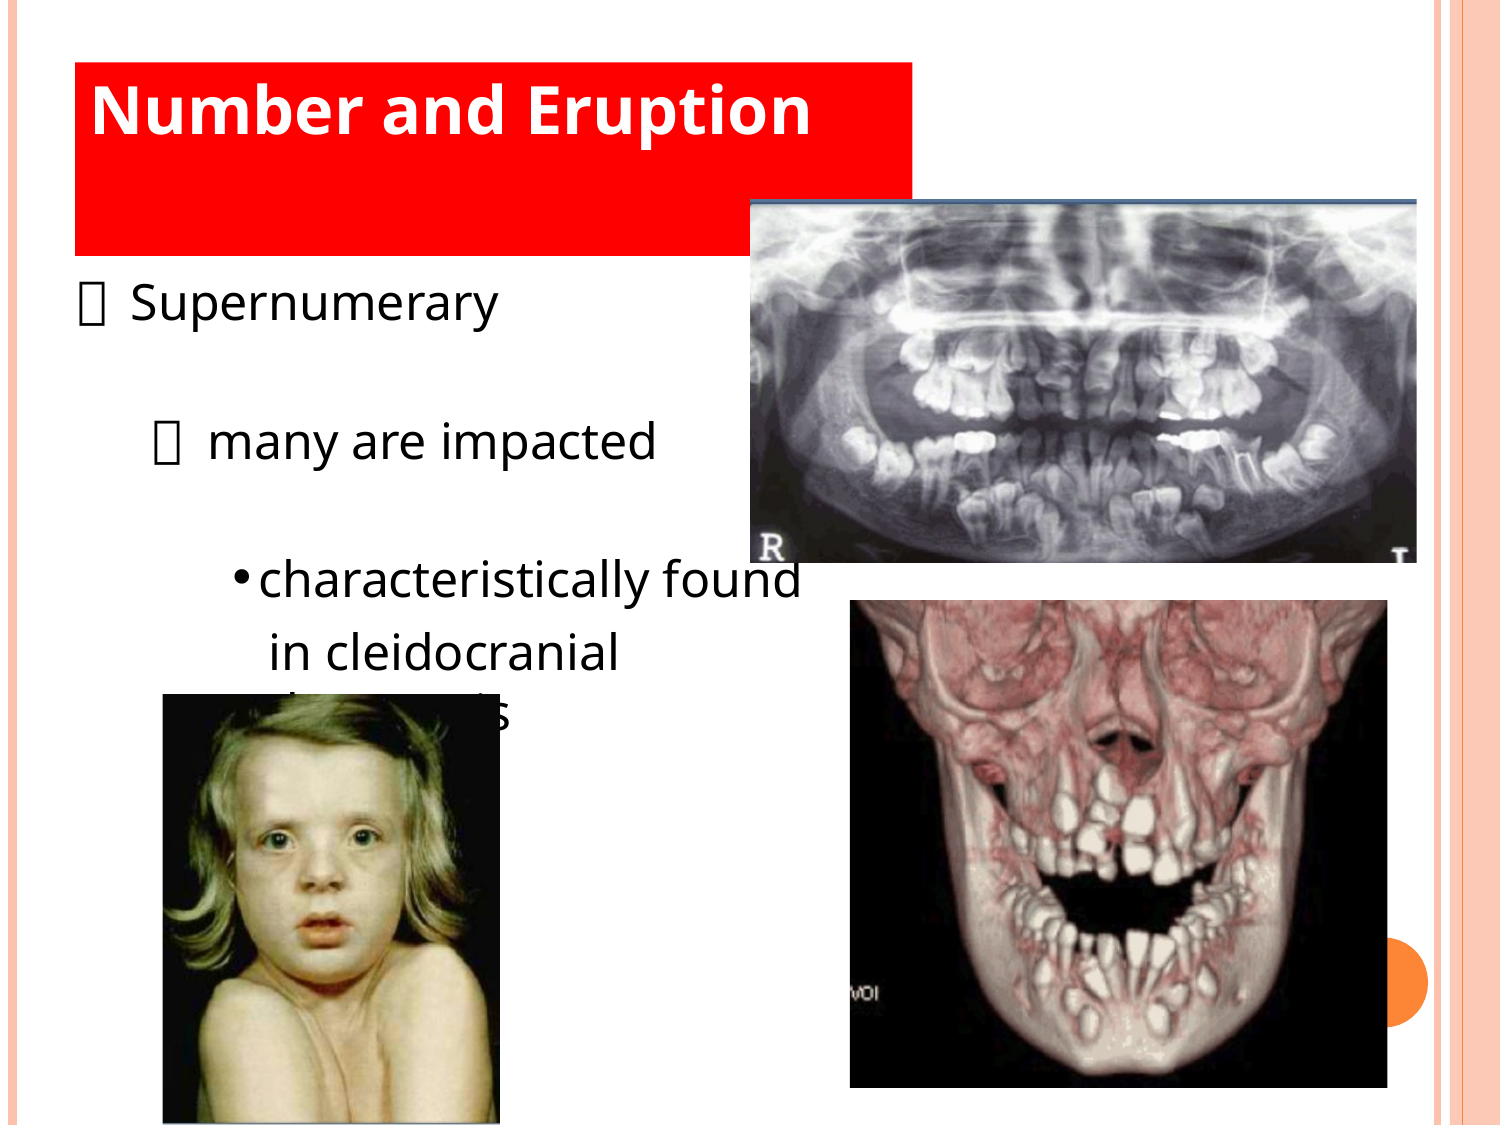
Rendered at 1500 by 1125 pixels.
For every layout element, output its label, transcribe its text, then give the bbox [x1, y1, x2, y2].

text_box [849, 600, 1388, 1088]
text_box [162, 694, 500, 1125]
title Number and Eruption [75, 62, 913, 256]
text_box [750, 199, 1417, 563]
text_box Supernumerary many are impacted characteristically found in cleidocranial dysostosis [66, 268, 876, 741]
